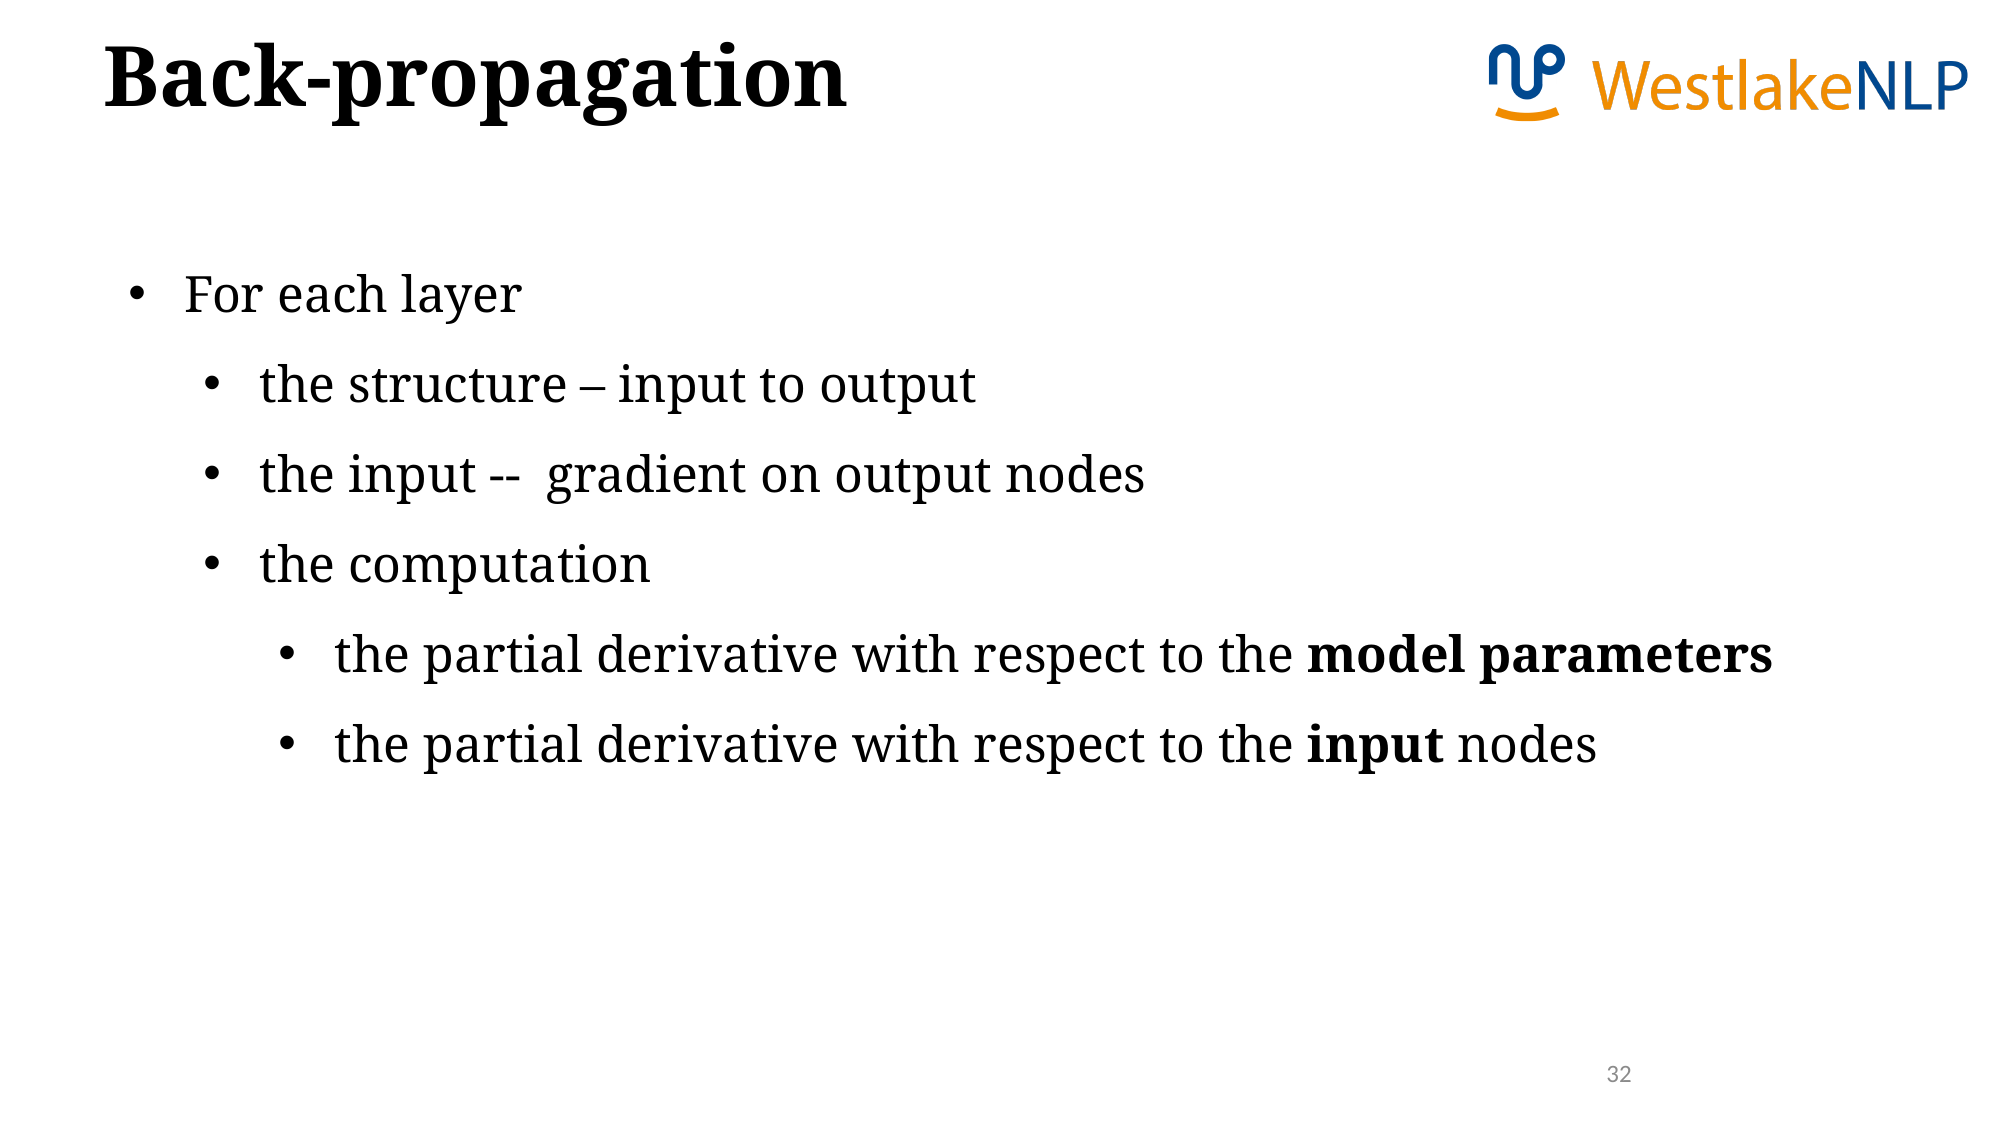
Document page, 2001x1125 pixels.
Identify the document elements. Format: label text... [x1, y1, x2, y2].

text_box For each layer the structure – input to output the input -- gradient on output nodes the computation the partial derivative with respect to the model parameters the partial derivative with respect to the input nodes [113, 225, 1932, 781]
picture [1459, 0, 2000, 170]
text_box Back-propagation [89, 15, 1121, 131]
slide_number 32 [1309, 1042, 1647, 1103]
